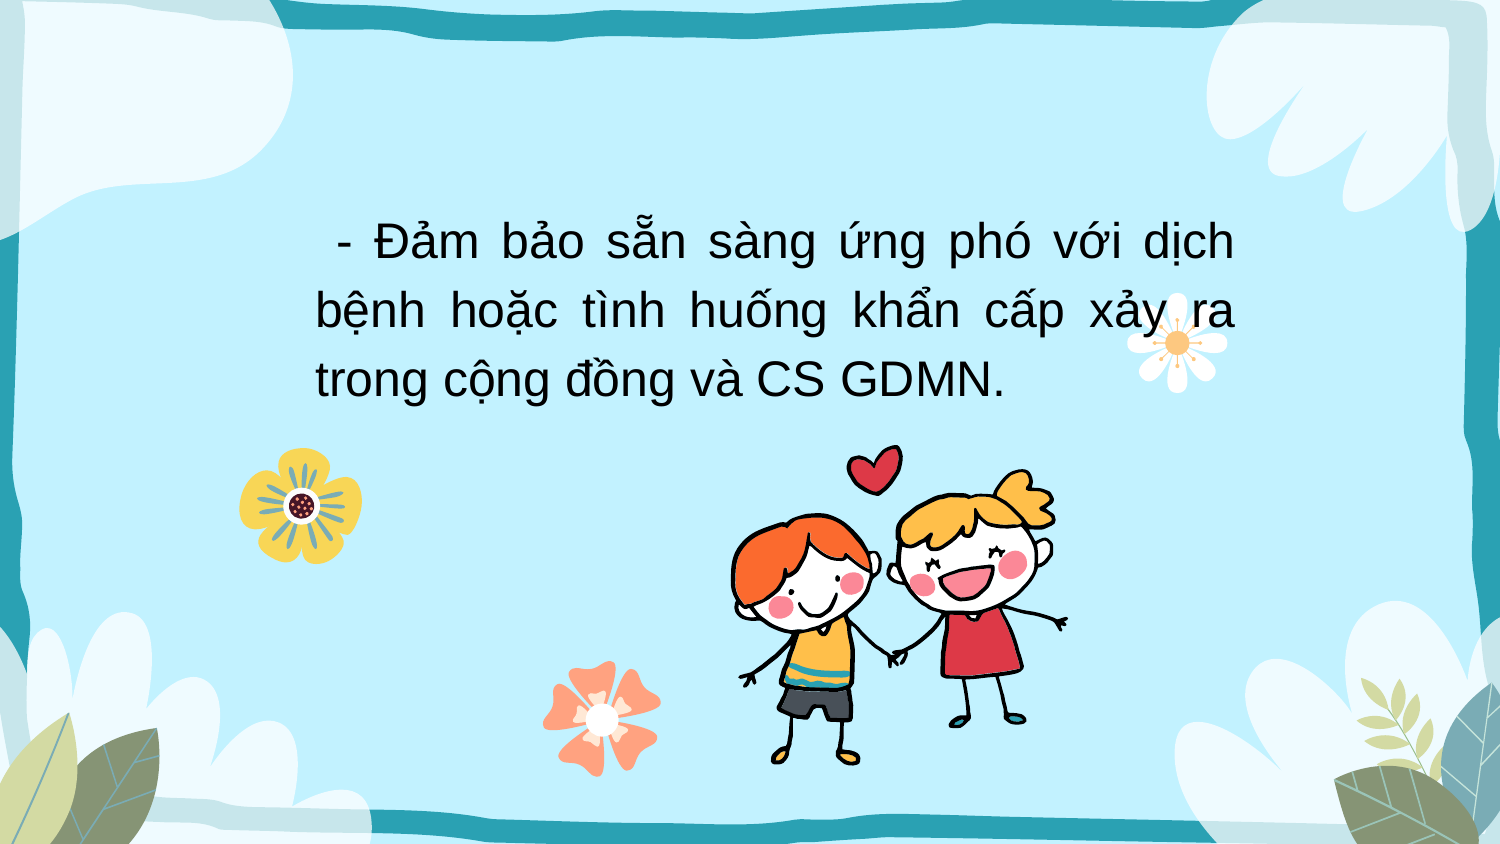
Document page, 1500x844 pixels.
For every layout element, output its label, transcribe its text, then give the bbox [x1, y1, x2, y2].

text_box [730, 444, 1069, 767]
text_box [1126, 292, 1228, 394]
text_box - Đảm bảo sẵn sàng ứng phó với dịch bệnh hoặc tình huống khẩn cấp xảy ra trong cộng đồng và CS GDMN. [225, 192, 1251, 415]
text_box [235, 447, 364, 565]
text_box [539, 660, 662, 778]
